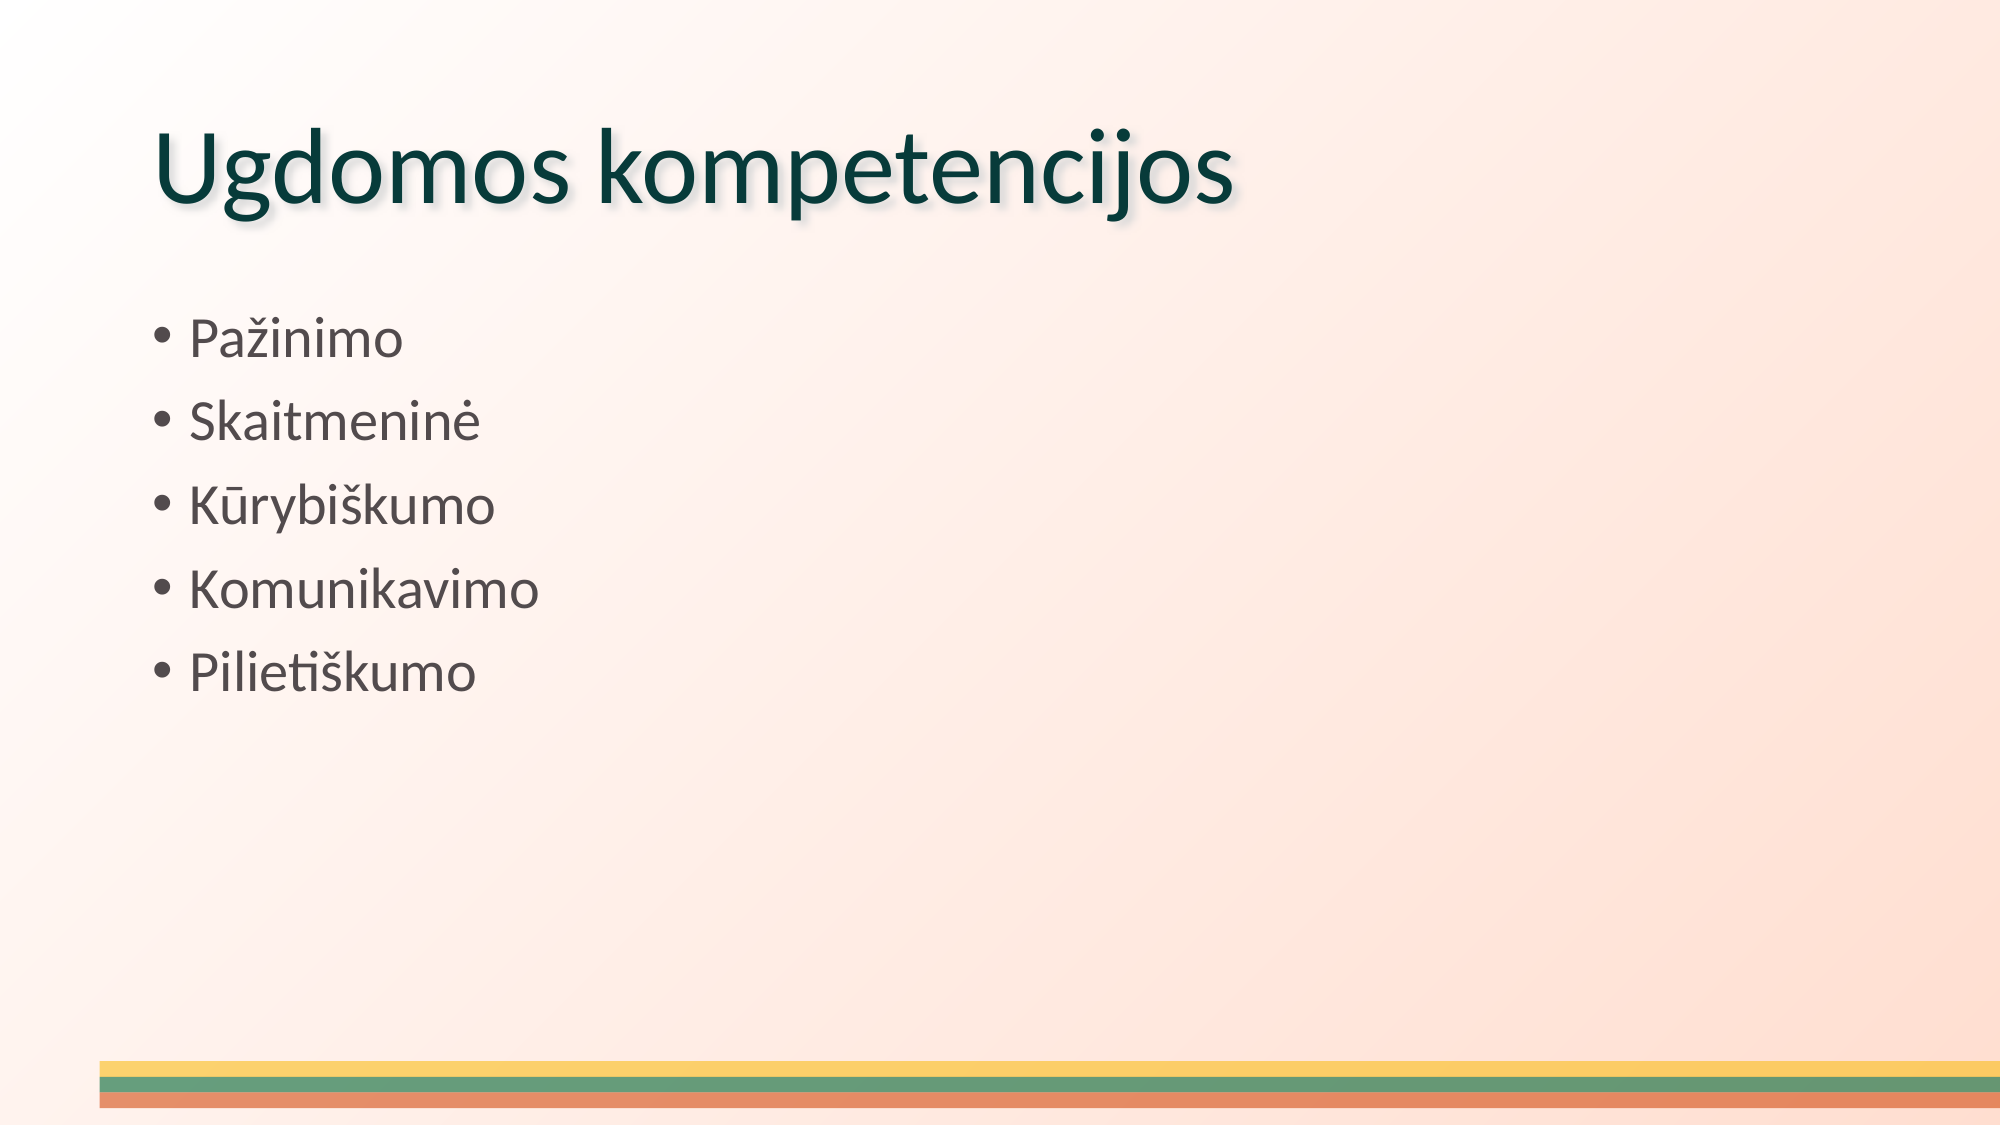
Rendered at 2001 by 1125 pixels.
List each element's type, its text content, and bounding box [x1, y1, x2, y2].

title Ugdomos kompetencijos [137, 59, 1863, 278]
list Pažinimo Skaitmeninė Kūrybiškumo Komunikavimo Pilietiškumo [137, 299, 1863, 1014]
